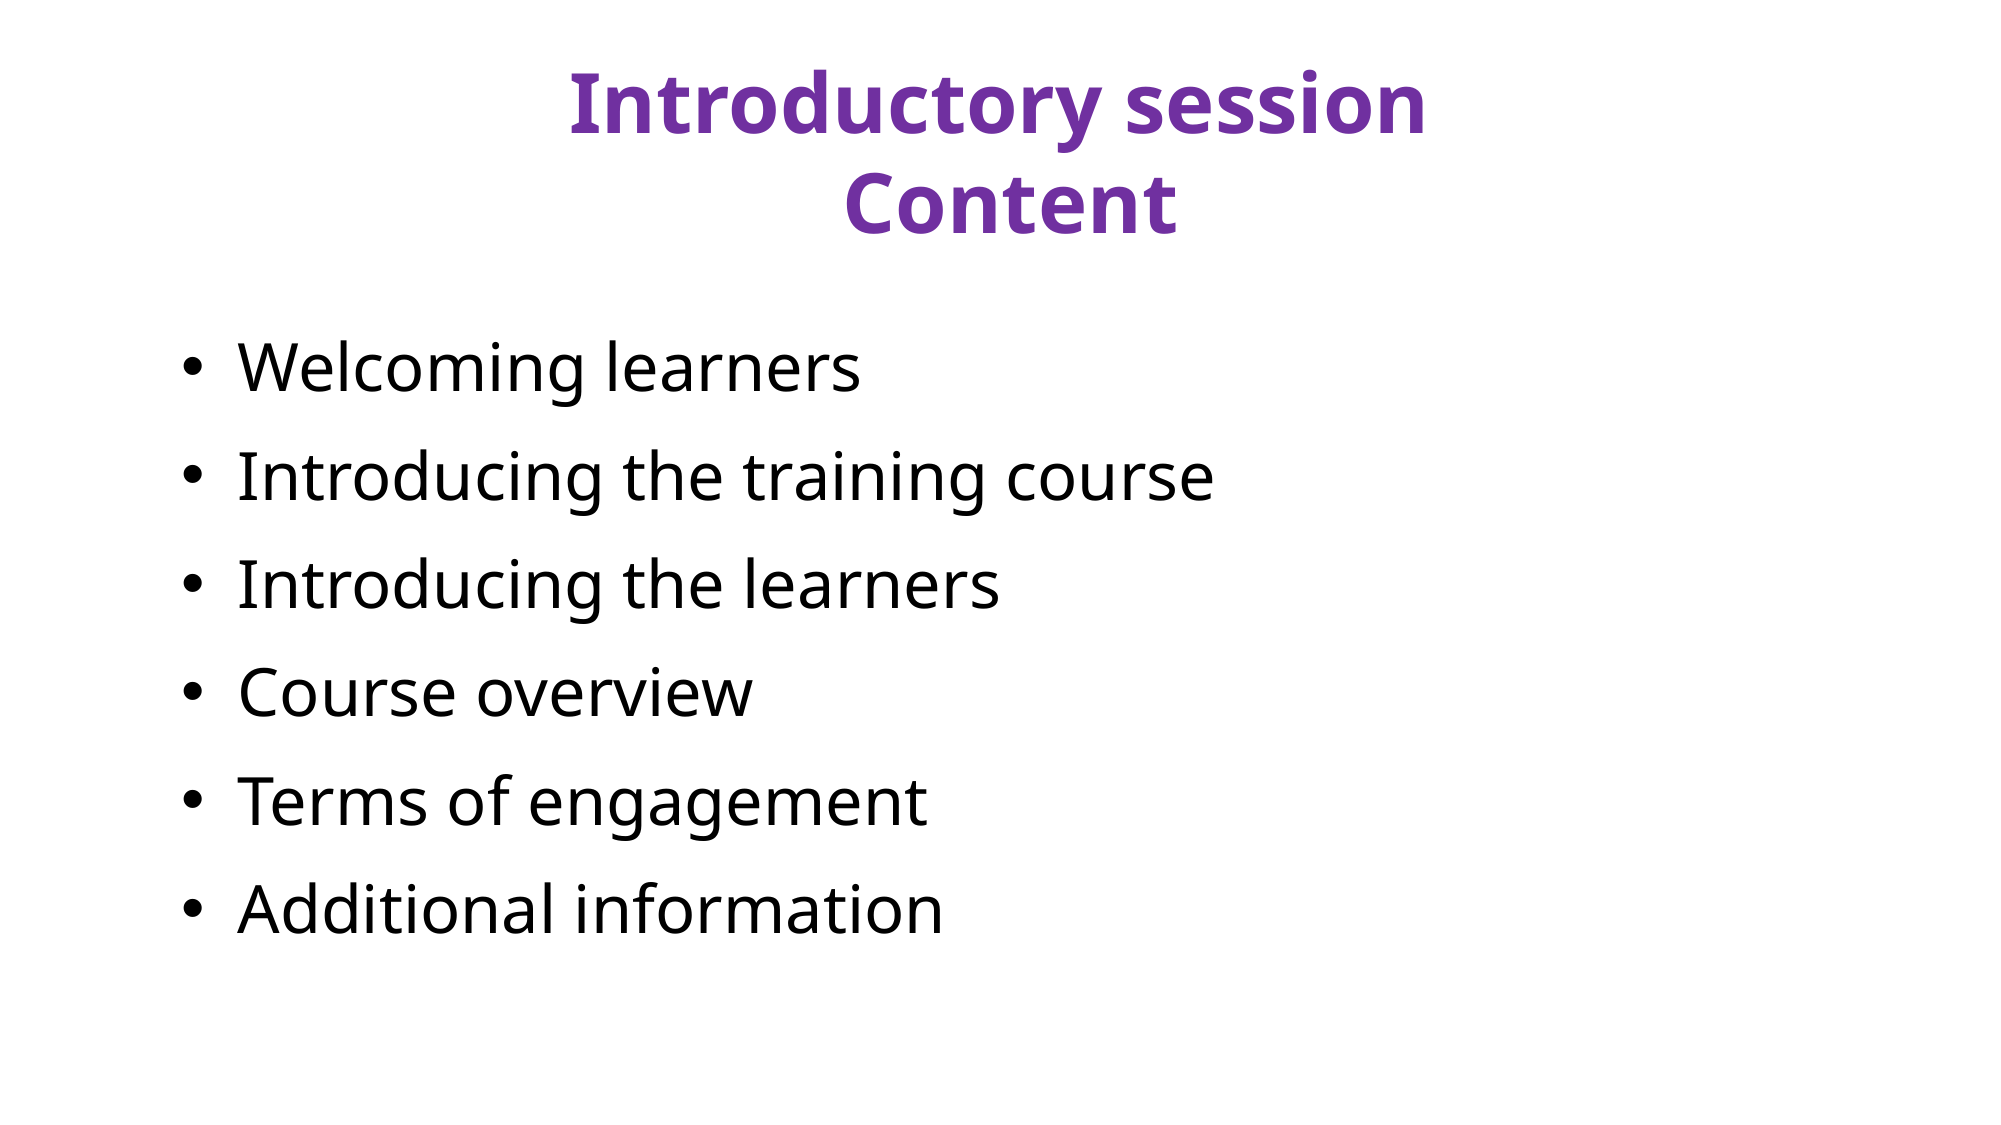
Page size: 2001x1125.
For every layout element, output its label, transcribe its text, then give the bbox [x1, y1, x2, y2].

subtitle Welcoming learners Introducing the training course Introducing the learners Course overview Terms of engagement Additional information [166, 301, 1811, 1061]
title Introductory session Content [166, 56, 1834, 259]
